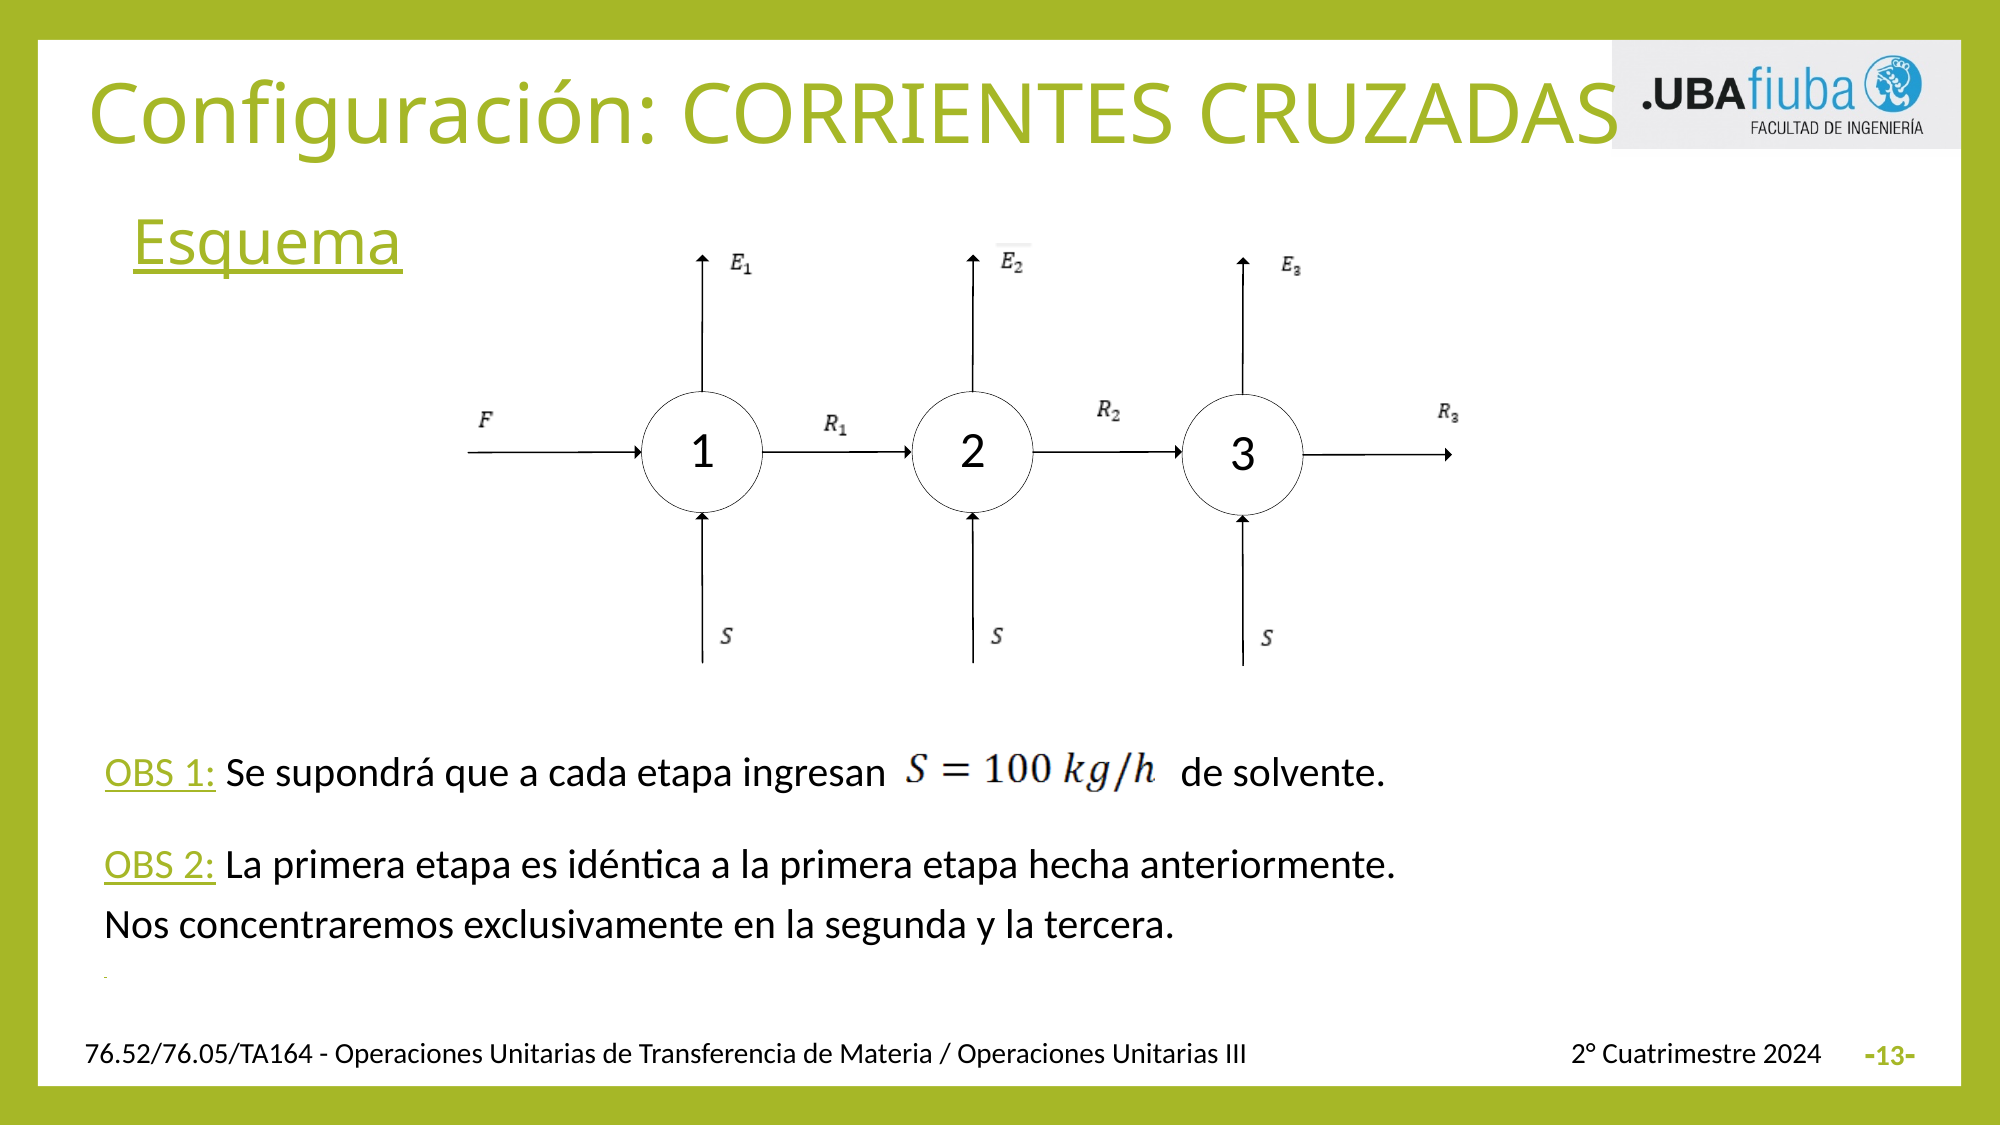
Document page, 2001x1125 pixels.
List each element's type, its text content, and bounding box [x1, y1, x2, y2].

picture [1610, 39, 1961, 157]
text_box OBS 2: La primera etapa es idéntica a la primera etapa hecha anteriormente. Nos concentraremos exclusivamente en la segunda y la tercera. [89, 827, 1927, 979]
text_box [455, 216, 1564, 676]
text_box Esquema [117, 192, 421, 320]
text_box OBS 1: Se supondrá que a cada etapa ingresan de solvente. [89, 694, 1865, 827]
slide_number -13- [1855, 1022, 1931, 1083]
picture [905, 742, 1155, 797]
title Configuración: CORRIENTES CRUZADAS [71, 41, 1692, 192]
footer 76.52/76.05/TA164 - Operaciones Unitarias de Transferencia de Materia / Operaciones Unitarias III 2° Cuatrimestre 2024 [69, 1022, 1855, 1083]
